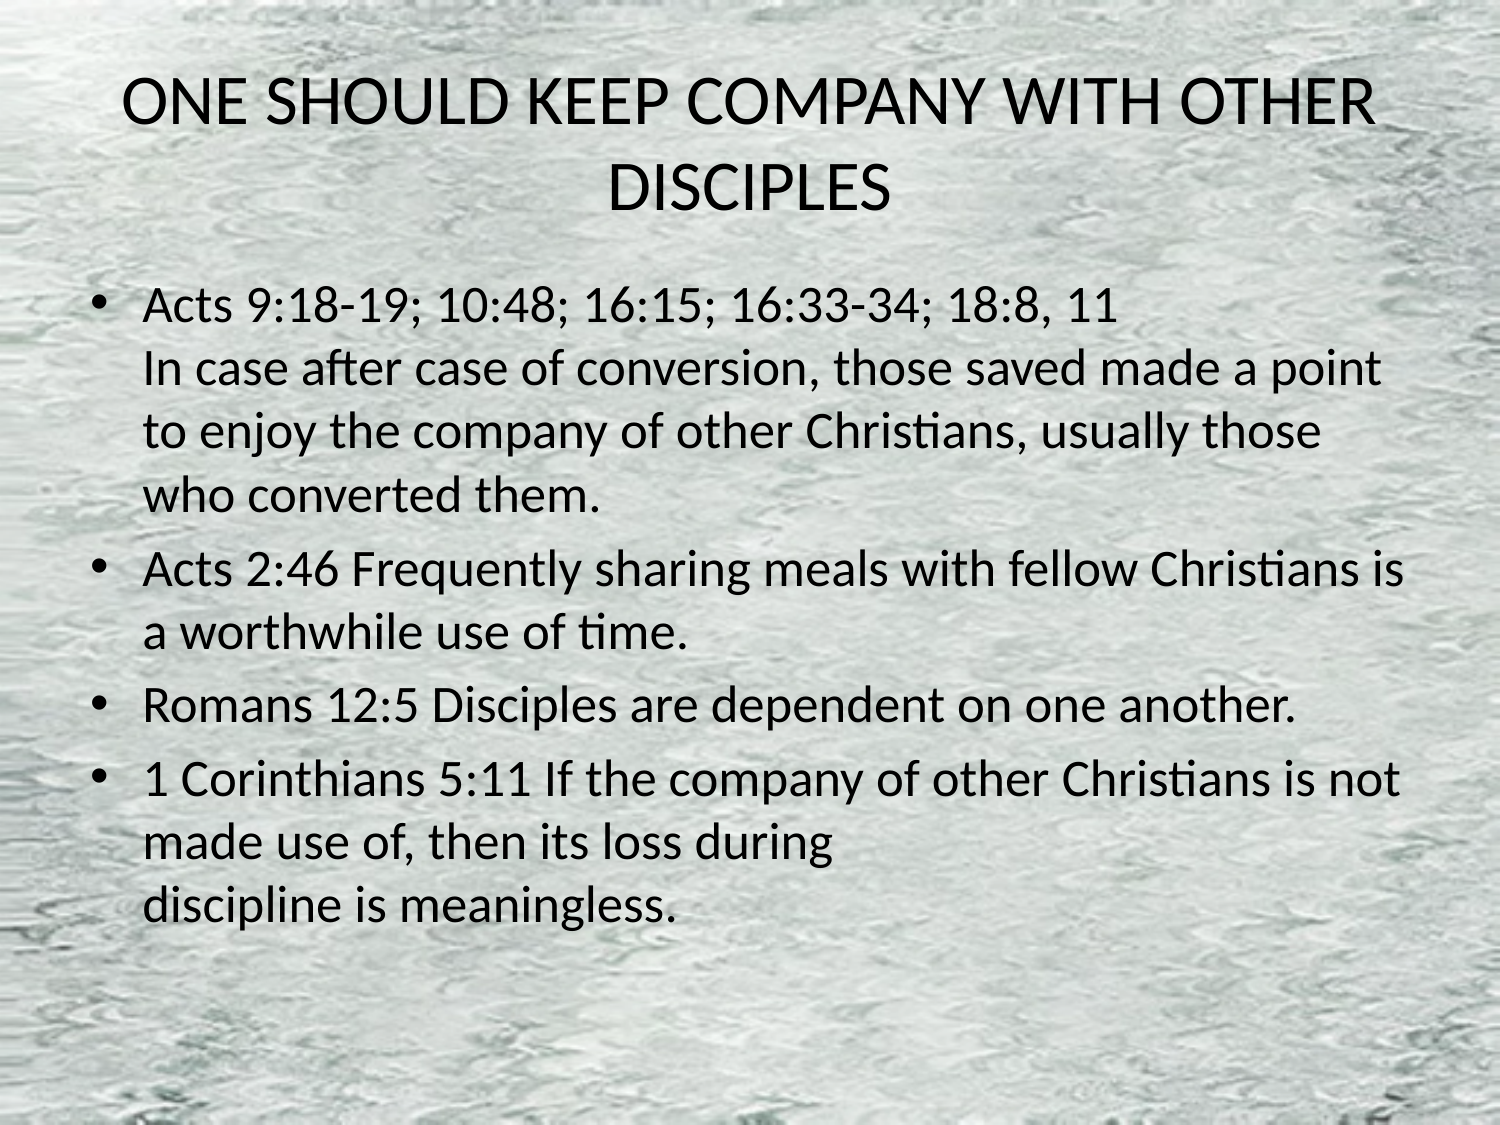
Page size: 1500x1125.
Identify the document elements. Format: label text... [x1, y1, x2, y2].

list Acts 9:18-19; 10:48; 16:15; 16:33-34; 18:8, 11 In case after case of conversion, those saved made a point to enjoy the company of other Christians, usually those who converted them. Acts 2:46 Frequently sharing meals with fellow Christians is a worthwhile use of time. Romans 12:5 Disciples are dependent on one another. 1 Corinthians 5:11 If the company of other Christians is not made use of, then its loss during discipline is meaningless. [75, 262, 1425, 1005]
title ONE SHOULD KEEP COMPANY WITH OTHER DISCIPLES [75, 45, 1425, 233]
